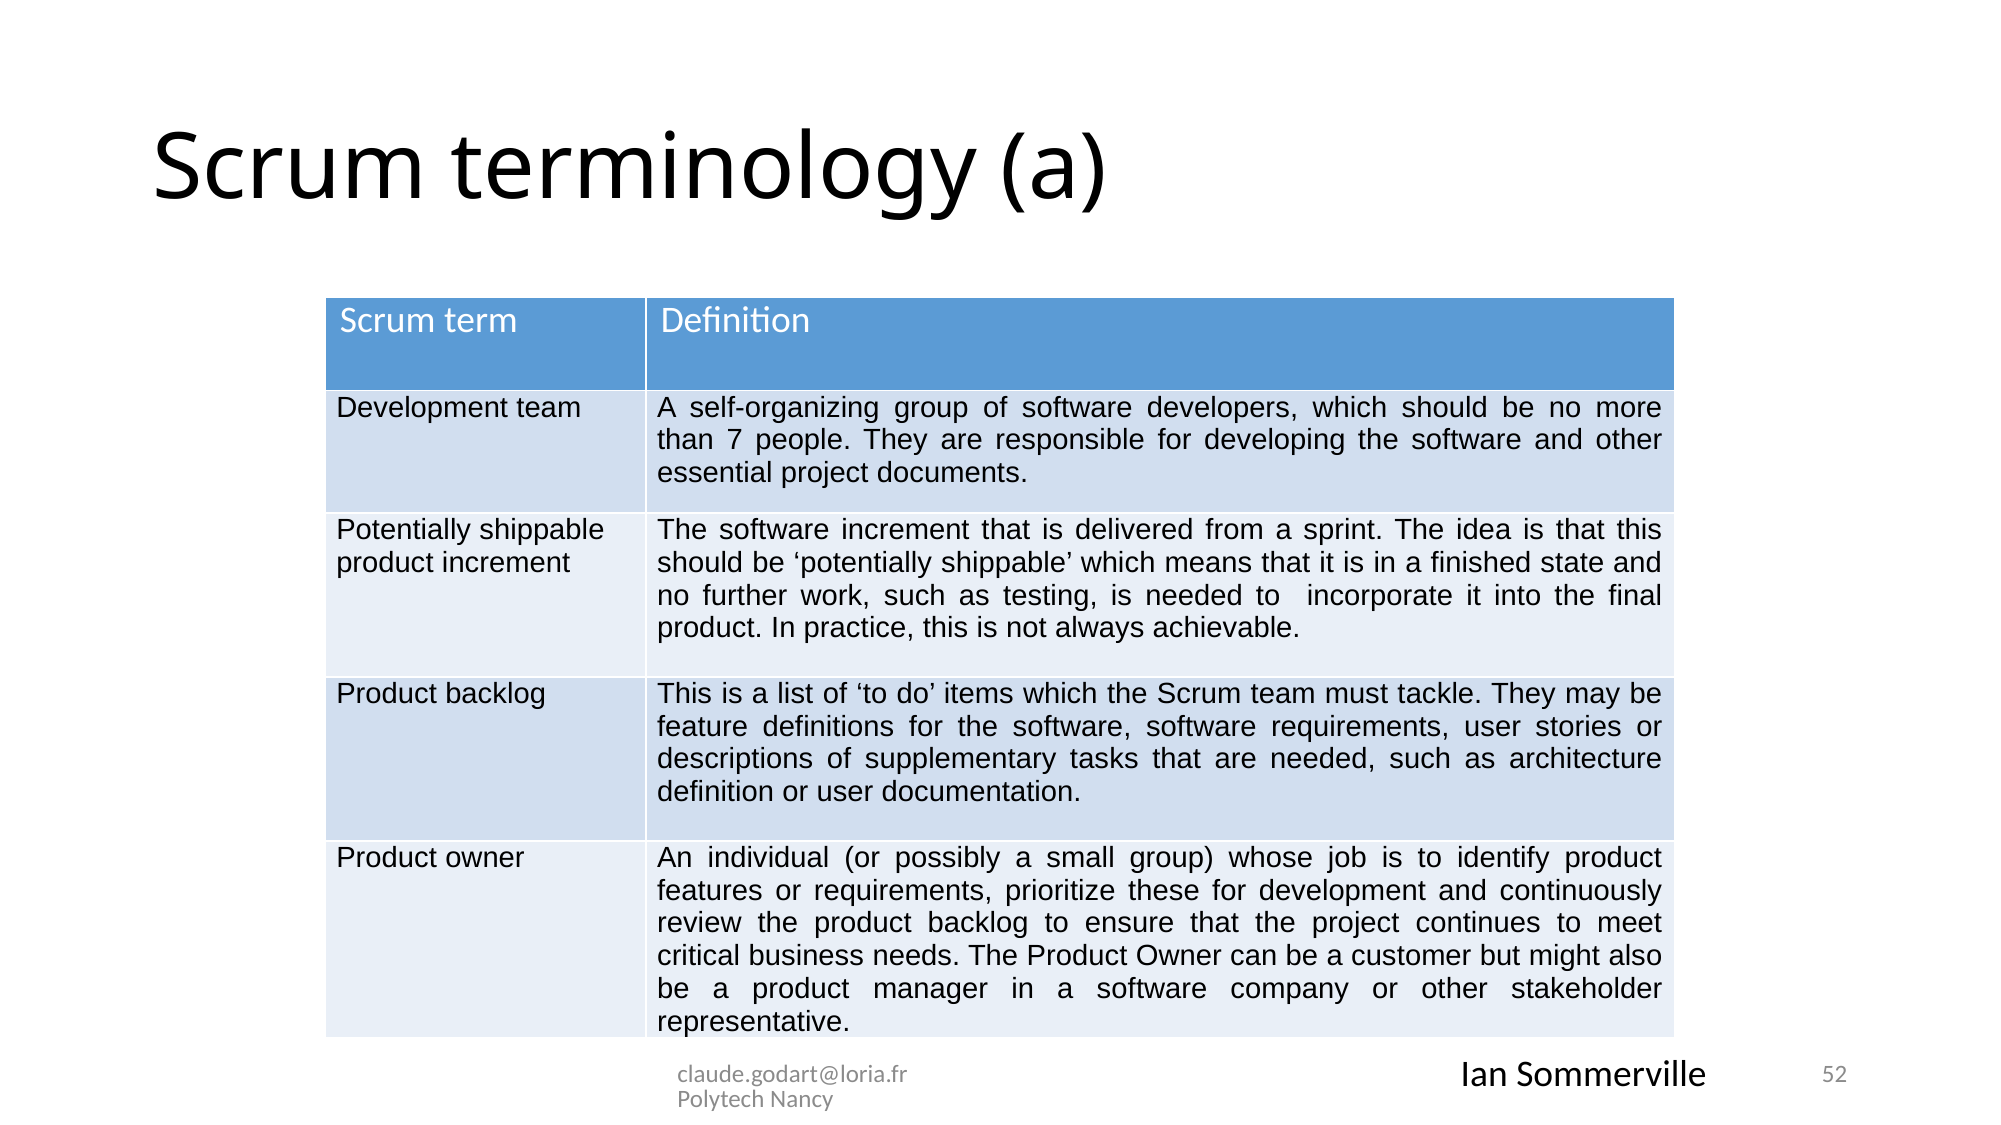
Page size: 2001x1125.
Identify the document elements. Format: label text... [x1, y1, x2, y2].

table_cell A self-organizing group of software developers, which should be no more than 7 people. They are responsible for developing the software and other essential project documents. [647, 391, 1674, 512]
table_cell This is a list of ‘to do’ items which the Scrum team must tackle. They may be feature definitions for the software, software requirements, user stories or descriptions of supplementary tasks that are needed, such as architecture definition or user documentation. [647, 678, 1674, 840]
title Scrum terminology (a) [137, 59, 1863, 278]
table_cell Product owner [326, 842, 645, 1037]
table_cell Development team [326, 391, 645, 512]
table_cell The software increment that is delivered from a sprint. The idea is that this should be ‘potentially shippable’ which means that it is in a finished state and no further work, such as testing, is needed to incorporate it into the final product. In practice, this is not always achievable. [647, 514, 1674, 676]
table_cell An individual (or possibly a small group) whose job is to identify product features or requirements, prioritize these for development and continuously review the product backlog to ensure that the project continues to meet critical business needs. The Product Owner can be a customer but might also be a product manager in a software company or other stakeholder representative. [647, 842, 1674, 1037]
table_header Definition [647, 298, 1674, 390]
footer claude.godart@loria.fr Polytech Nancy [662, 1042, 1338, 1103]
table_cell Potentially shippable product increment [326, 514, 645, 676]
table_header Scrum term [326, 298, 645, 390]
text_box Ian Sommerville [1445, 1041, 1722, 1102]
slide_number 52 [1412, 1042, 1863, 1103]
table_cell Product backlog [326, 678, 645, 840]
